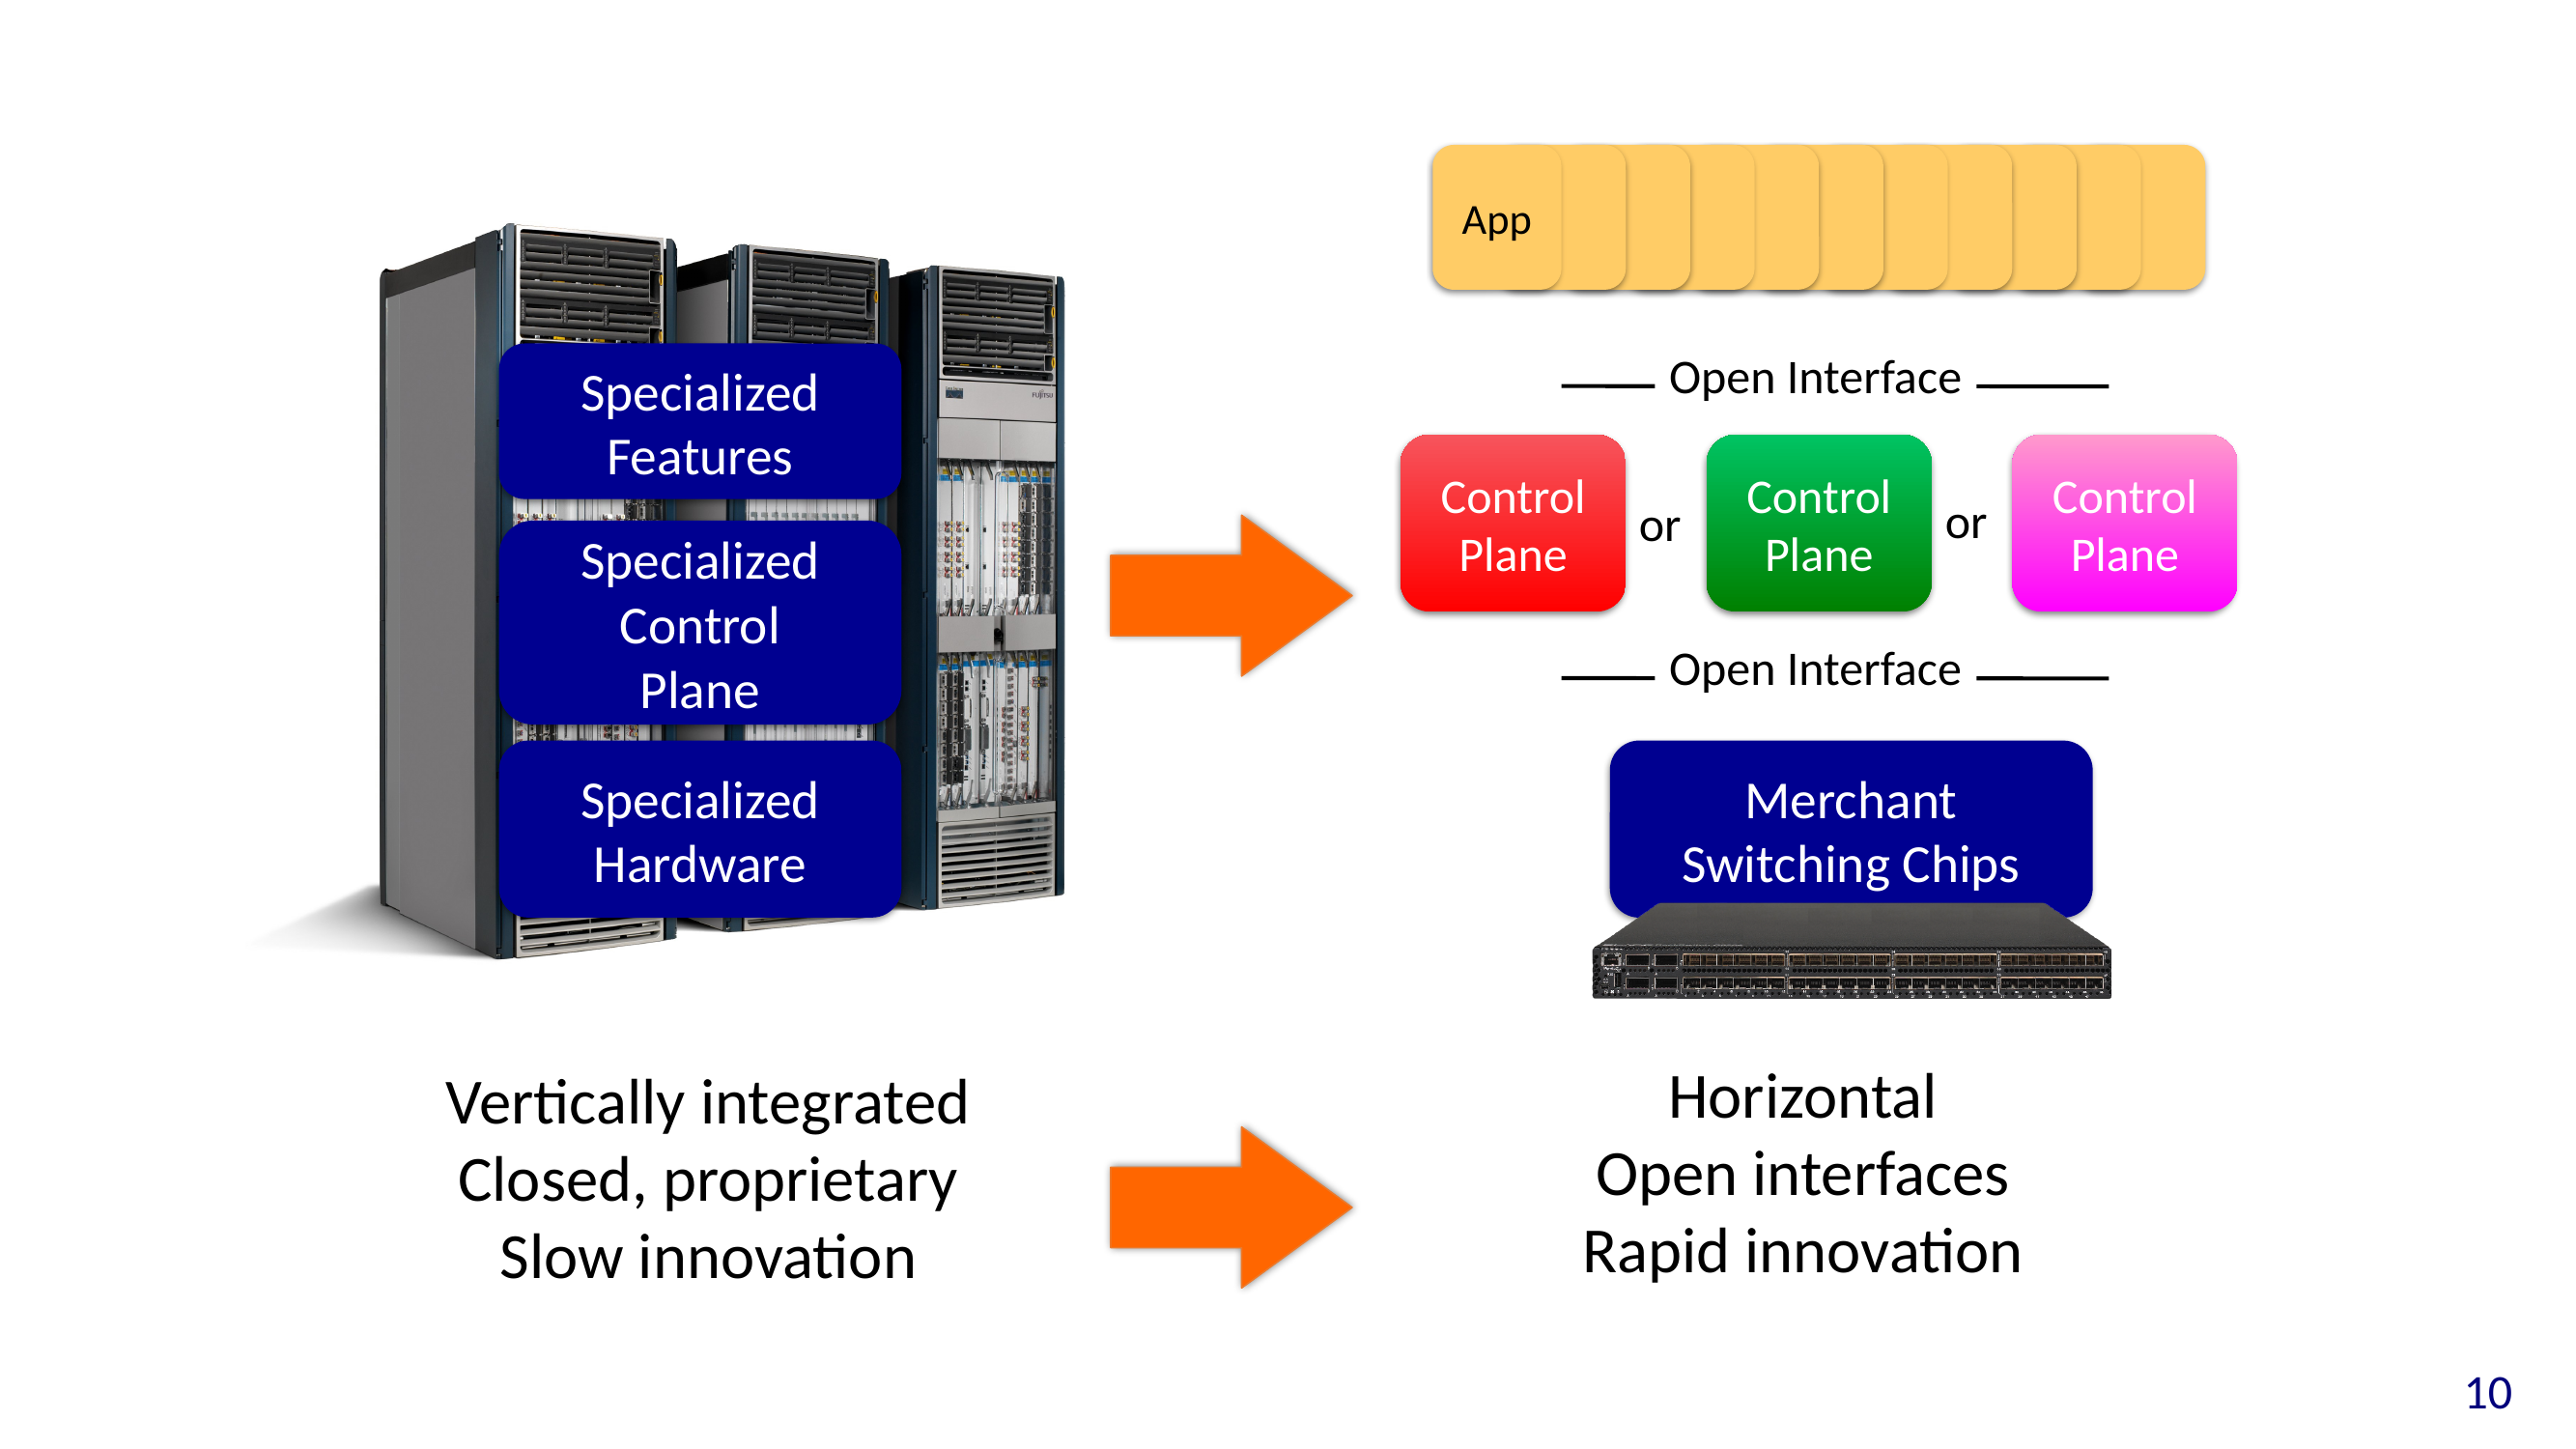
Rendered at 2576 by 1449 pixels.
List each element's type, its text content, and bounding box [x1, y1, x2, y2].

text_box Horizontal Open interfaces Rapid innovation [1464, 1046, 2141, 1293]
text_box Vertically integrated Closed, proprietary Slow innovation [402, 1052, 1014, 1299]
text_box [1110, 1125, 1353, 1289]
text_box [1400, 337, 2238, 612]
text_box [1432, 144, 2206, 291]
picture [193, 164, 1257, 1015]
text_box [1264, 530, 1353, 661]
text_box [1561, 630, 2141, 1015]
slide_number 10 [2462, 1359, 2513, 1420]
